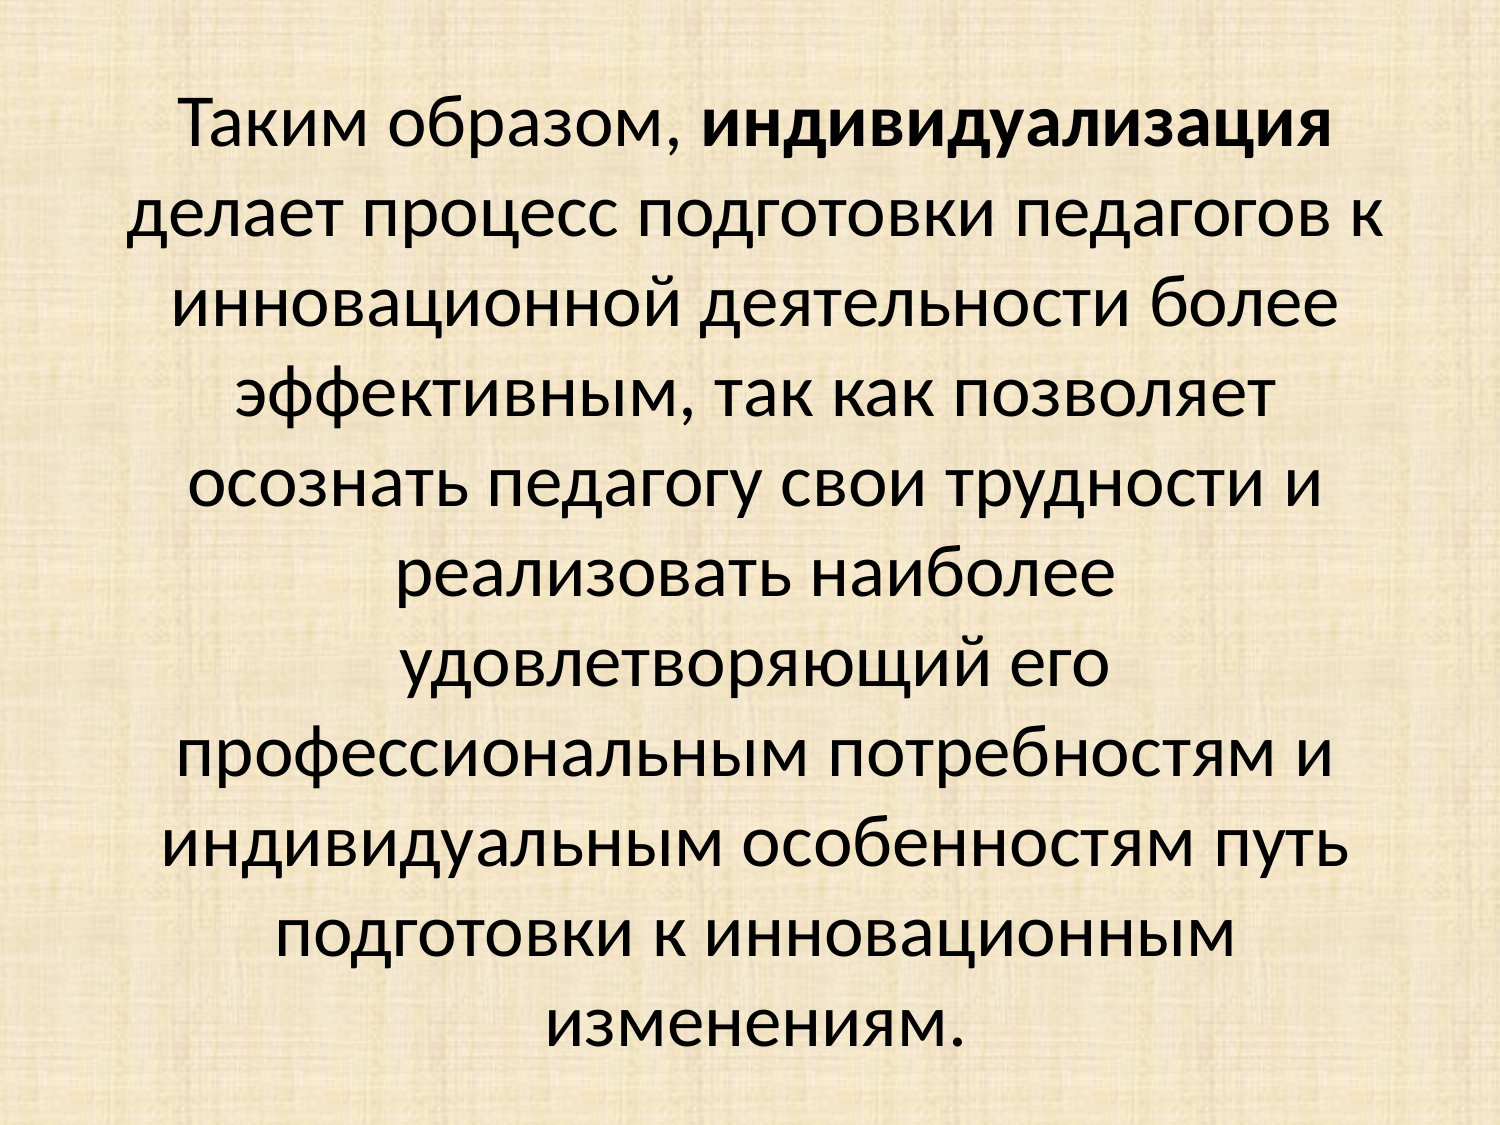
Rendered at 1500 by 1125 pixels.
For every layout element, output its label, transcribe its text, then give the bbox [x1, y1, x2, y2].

text_box Таким образом, индивидуализация делает процесс подготовки педагогов к инновационной деятельности более эффективным, так как позволяет осознать педагогу свои трудности и реализовать наиболее удовлетворяющий его профессиональным потребностям и индивидуальным особенностям путь подготовки к инновационным изменениям. [93, 63, 1418, 1069]
